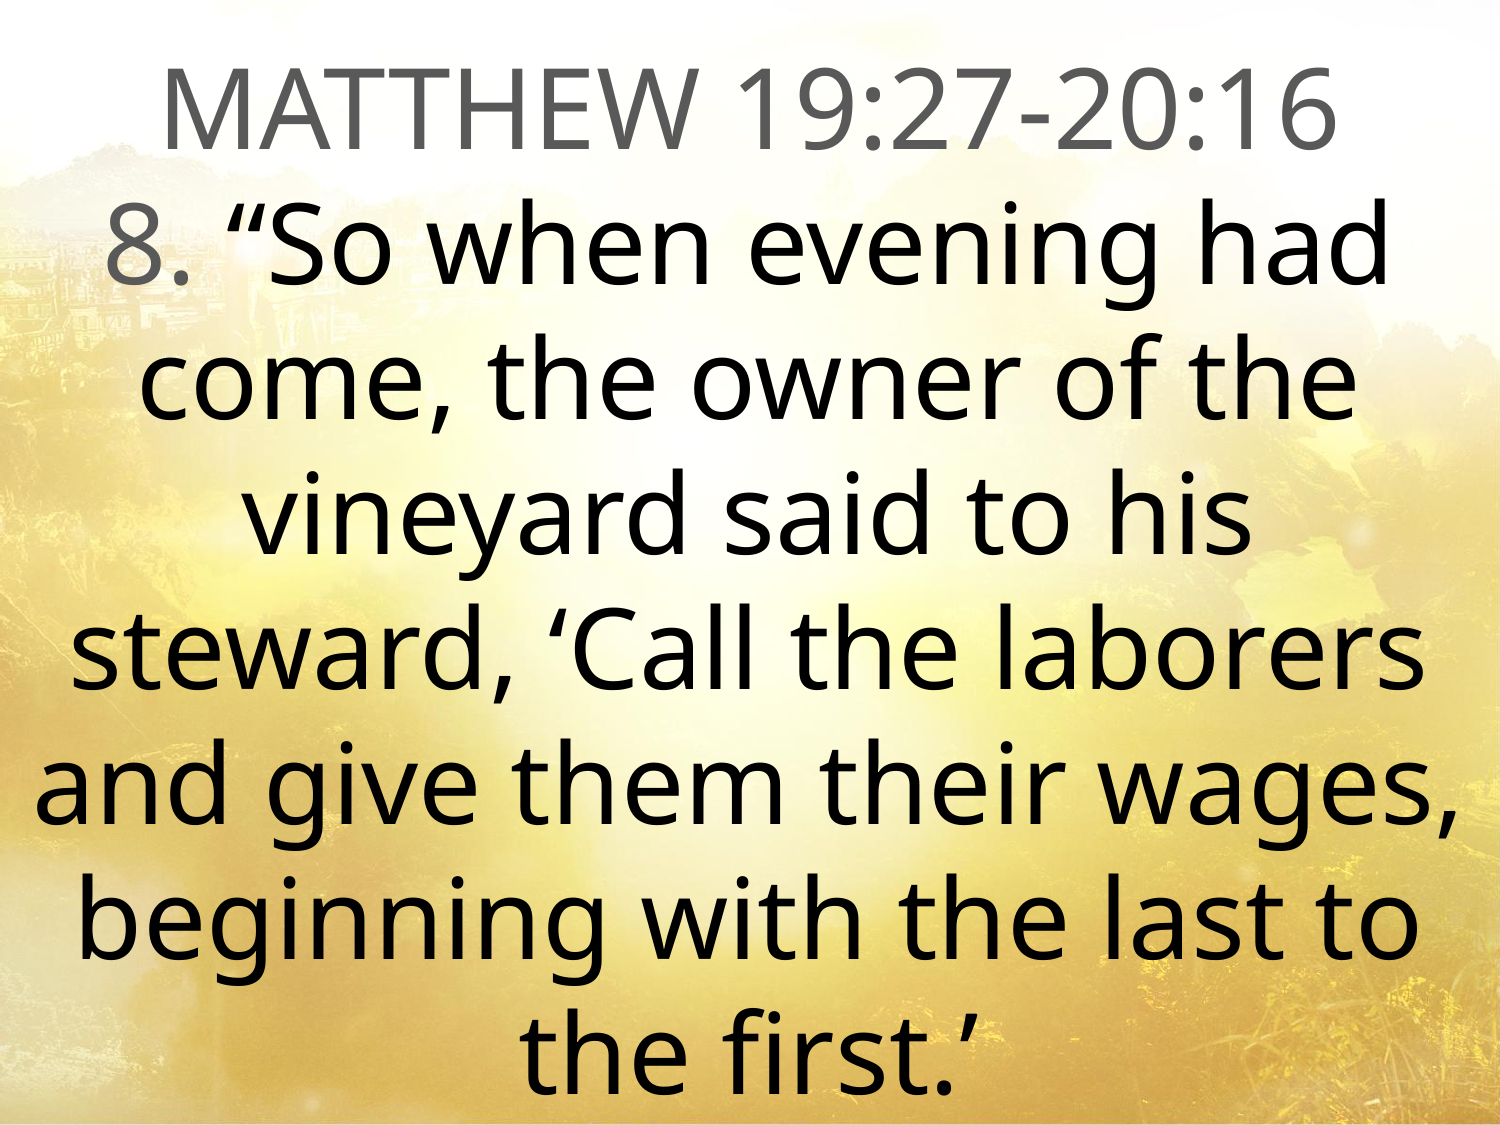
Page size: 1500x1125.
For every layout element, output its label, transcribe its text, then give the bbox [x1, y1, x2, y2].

text_box MATTHEW 19:27-20:16 8. “So when evening had come, the owner of the vineyard said to his steward, ‘Call the laborers and give them their wages, beginning with the last to the first.’ [14, 29, 1484, 1125]
picture [0, 0, 1500, 1125]
